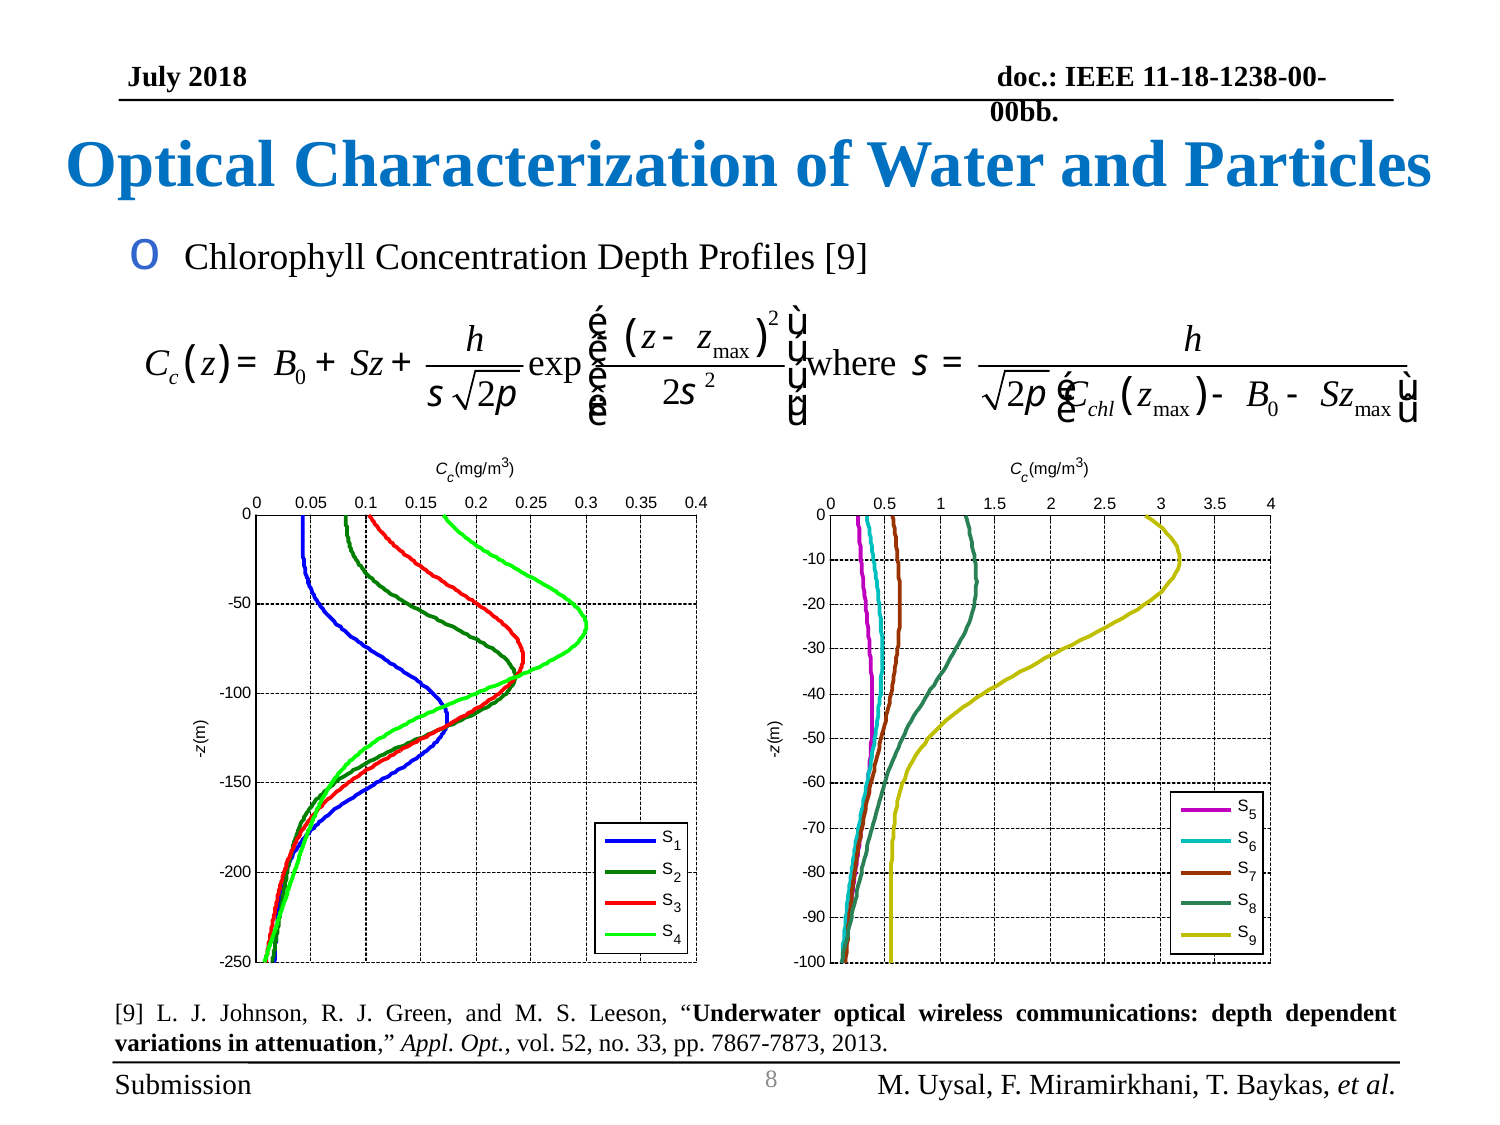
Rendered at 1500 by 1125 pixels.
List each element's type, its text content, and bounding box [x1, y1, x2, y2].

text_box Submission [99, 1064, 295, 1108]
text_box Optical Characterization of Water and Particles [50, 112, 1450, 213]
picture [755, 454, 1326, 1026]
text_box July 2018 [112, 49, 263, 100]
text_box Chlorophyll Concentration Depth Profiles [9] [112, 224, 1400, 285]
picture [181, 454, 751, 1025]
text_box doc.: IEEE 11-18-1238-00-00bb. [974, 49, 1410, 112]
text_box M. Uysal, F. Miramirkhani, T. Baykas, et al. [862, 1058, 1418, 1108]
slide_number 8 [741, 1064, 802, 1093]
text_box [9] L. J. Johnson, R. J. Green, and M. S. Leeson, “Underwater optical wireless communications: depth dependent variations in attenuation,” Appl. Opt., vol. 52, no. 33, pp. 7867-7873, 2013. [99, 988, 1413, 1064]
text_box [141, 299, 1413, 432]
